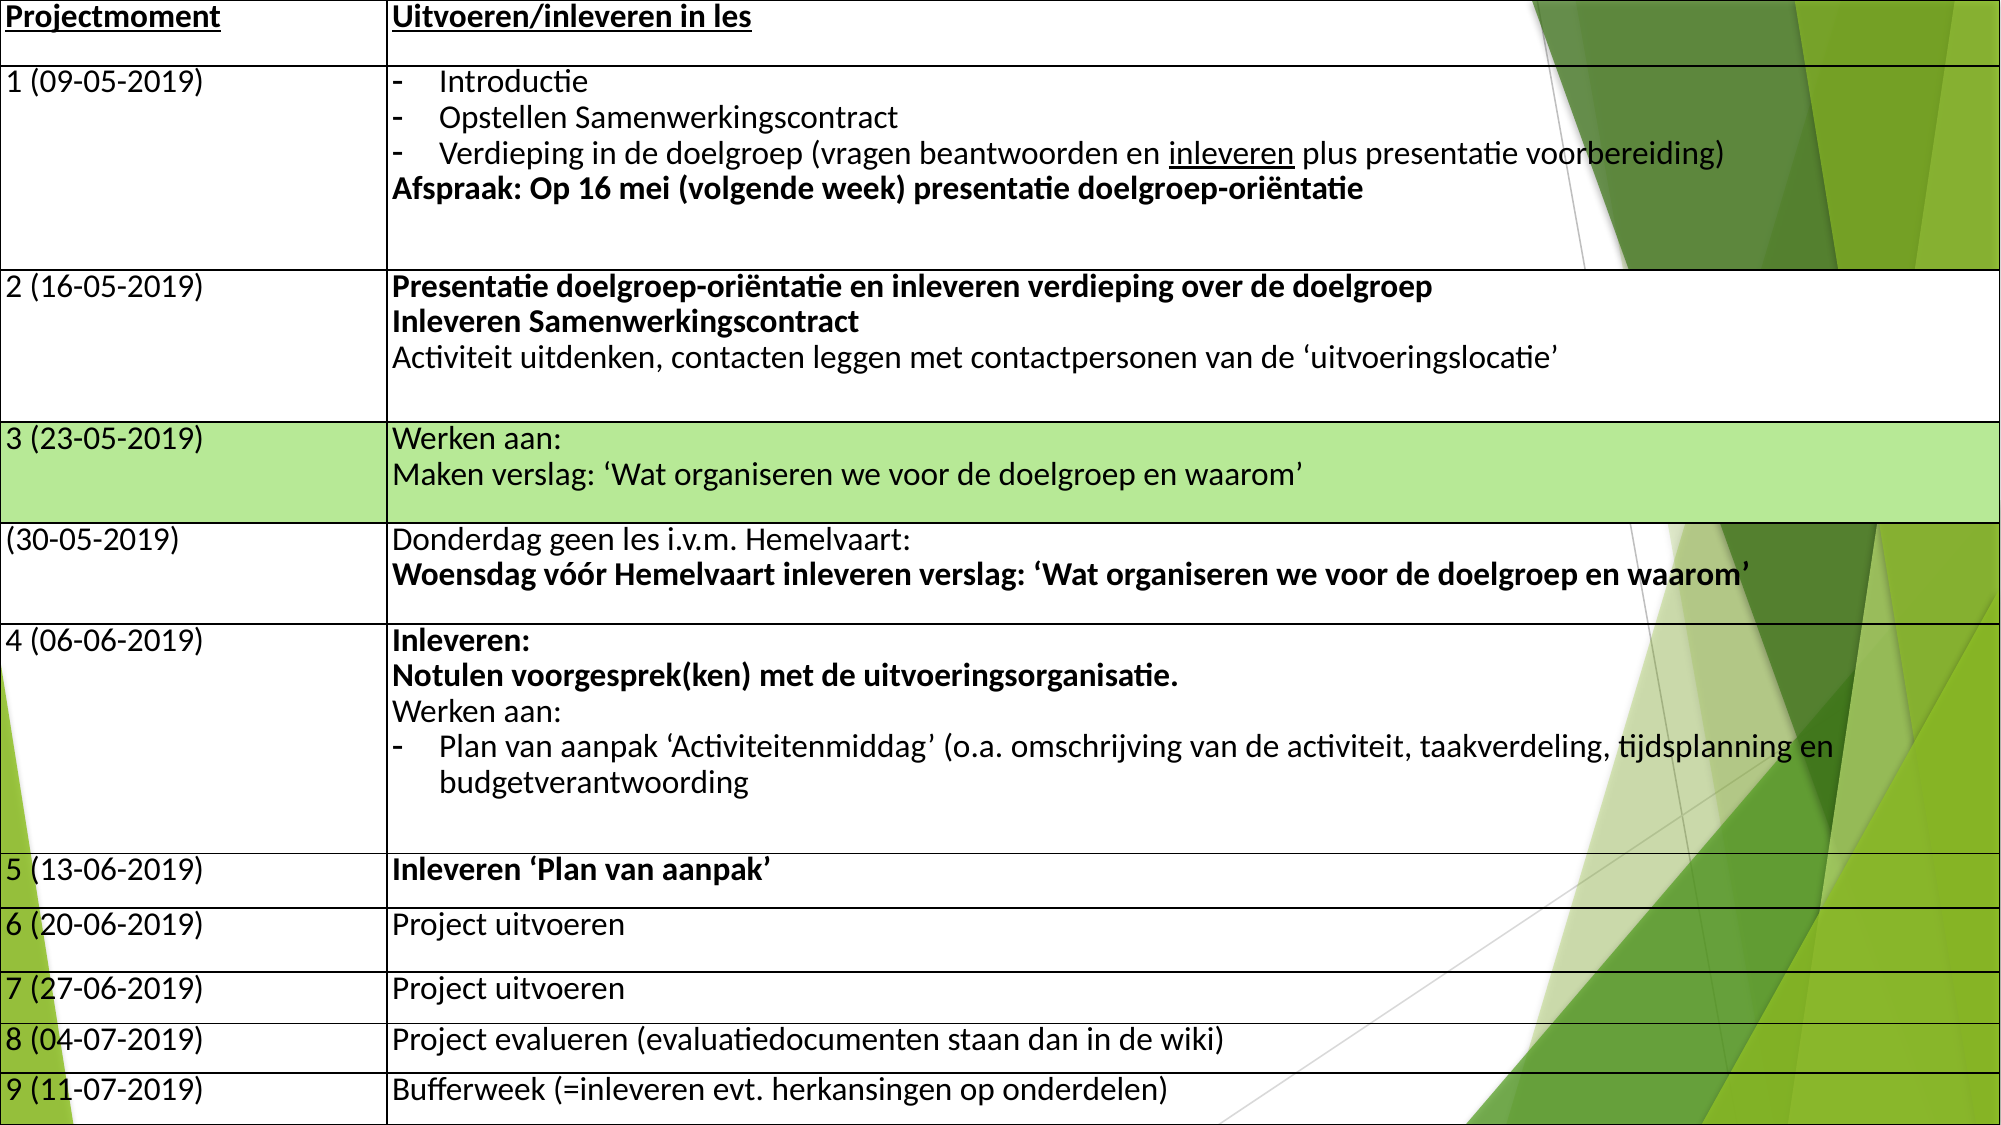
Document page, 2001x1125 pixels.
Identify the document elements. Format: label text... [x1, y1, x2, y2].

table_cell Inleveren ‘Plan van aanpak’ [388, 854, 1999, 907]
table_cell 5 (13-06-2019) [1, 854, 386, 907]
table_cell Project uitvoeren [388, 973, 1999, 1023]
table_cell Donderdag geen les i.v.m. Hemelvaart: Woensdag vóór Hemelvaart inleveren verslag: ‘Wat organiseren we voor de doelgroep en waarom’ [388, 524, 1999, 623]
table_cell Presentatie doelgroep-oriëntatie en inleveren verdieping over de doelgroep Inleveren Samenwerkingscontract Activiteit uitdenken, contacten leggen met contactpersonen van de ‘uitvoeringslocatie’ [388, 271, 1999, 421]
table_cell Introductie Opstellen Samenwerkingscontract Verdieping in de doelgroep (vragen beantwoorden en inleveren plus presentatie voorbereiding) Afspraak: Op 16 mei (volgende week) presentatie doelgroep-oriëntatie [388, 67, 1999, 269]
table_cell Werken aan: Maken verslag: ‘Wat organiseren we voor de doelgroep en waarom’ [388, 423, 1999, 522]
table_cell 7 (27-06-2019) [1, 973, 386, 1023]
table_cell Project evalueren (evaluatiedocumenten staan dan in de wiki) [388, 1024, 1999, 1072]
table_cell (30-05-2019) [1, 524, 386, 623]
table_cell 2 (16-05-2019) [1, 271, 386, 421]
table_cell Project uitvoeren [388, 909, 1999, 971]
table_header Projectmoment [1, 1, 386, 65]
table_header Uitvoeren/inleveren in les [388, 1, 1999, 65]
table_cell Bufferweek (=inleveren evt. herkansingen op onderdelen) [388, 1074, 1999, 1124]
table_cell 6 (20-06-2019) [1, 909, 386, 971]
table_cell 3 (23-05-2019) [1, 423, 386, 522]
table_cell 4 (06-06-2019) [1, 625, 386, 853]
table_cell 8 (04-07-2019) [1, 1024, 386, 1072]
table_cell 9 (11-07-2019) [1, 1074, 386, 1124]
table_cell 1 (09-05-2019) [1, 67, 386, 269]
table_cell Inleveren: Notulen voorgesprek(ken) met de uitvoeringsorganisatie. Werken aan: Plan van aanpak ‘Activiteitenmiddag’ (o.a. omschrijving van de activiteit, taakverdeling, tijdsplanning en budgetverantwoording [388, 625, 1999, 853]
